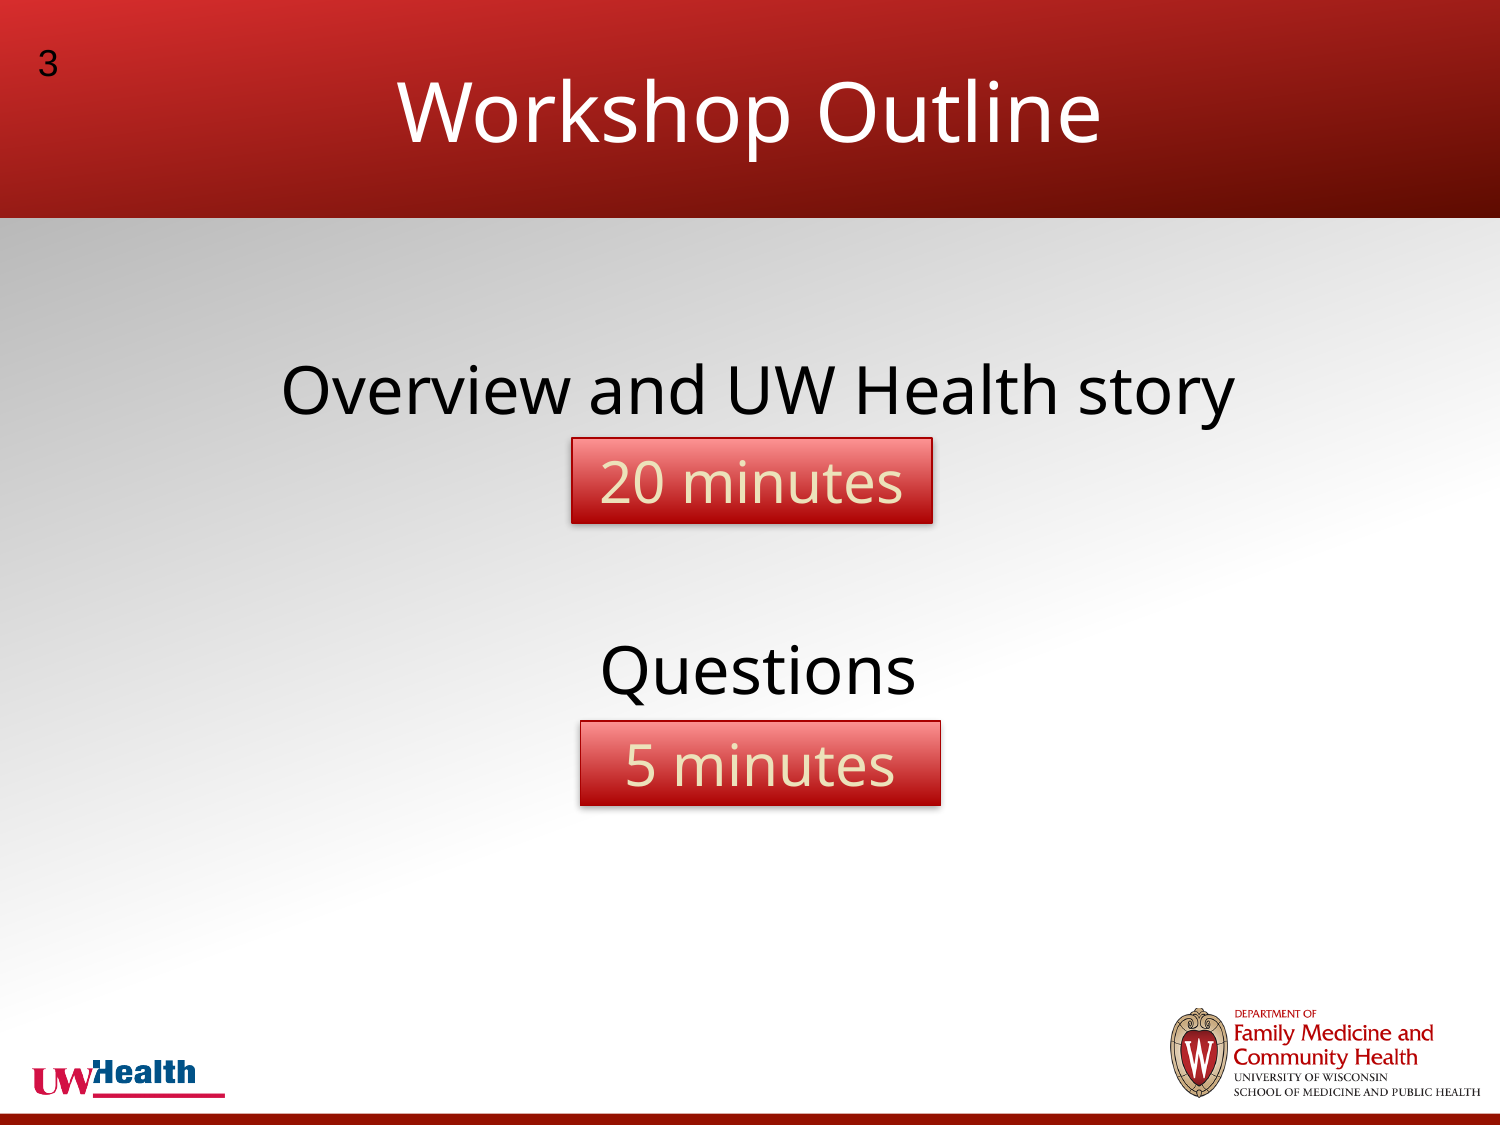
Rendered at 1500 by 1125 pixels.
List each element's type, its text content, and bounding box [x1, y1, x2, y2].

picture [1170, 1008, 1484, 1098]
text_box 5 minutes [580, 720, 941, 806]
title Workshop Outline [0, 0, 1500, 218]
text_box 3 [23, 31, 157, 91]
list Overview and UW Health story Questions [77, 340, 1440, 720]
picture [32, 1060, 225, 1098]
text_box 20 minutes [571, 437, 933, 524]
